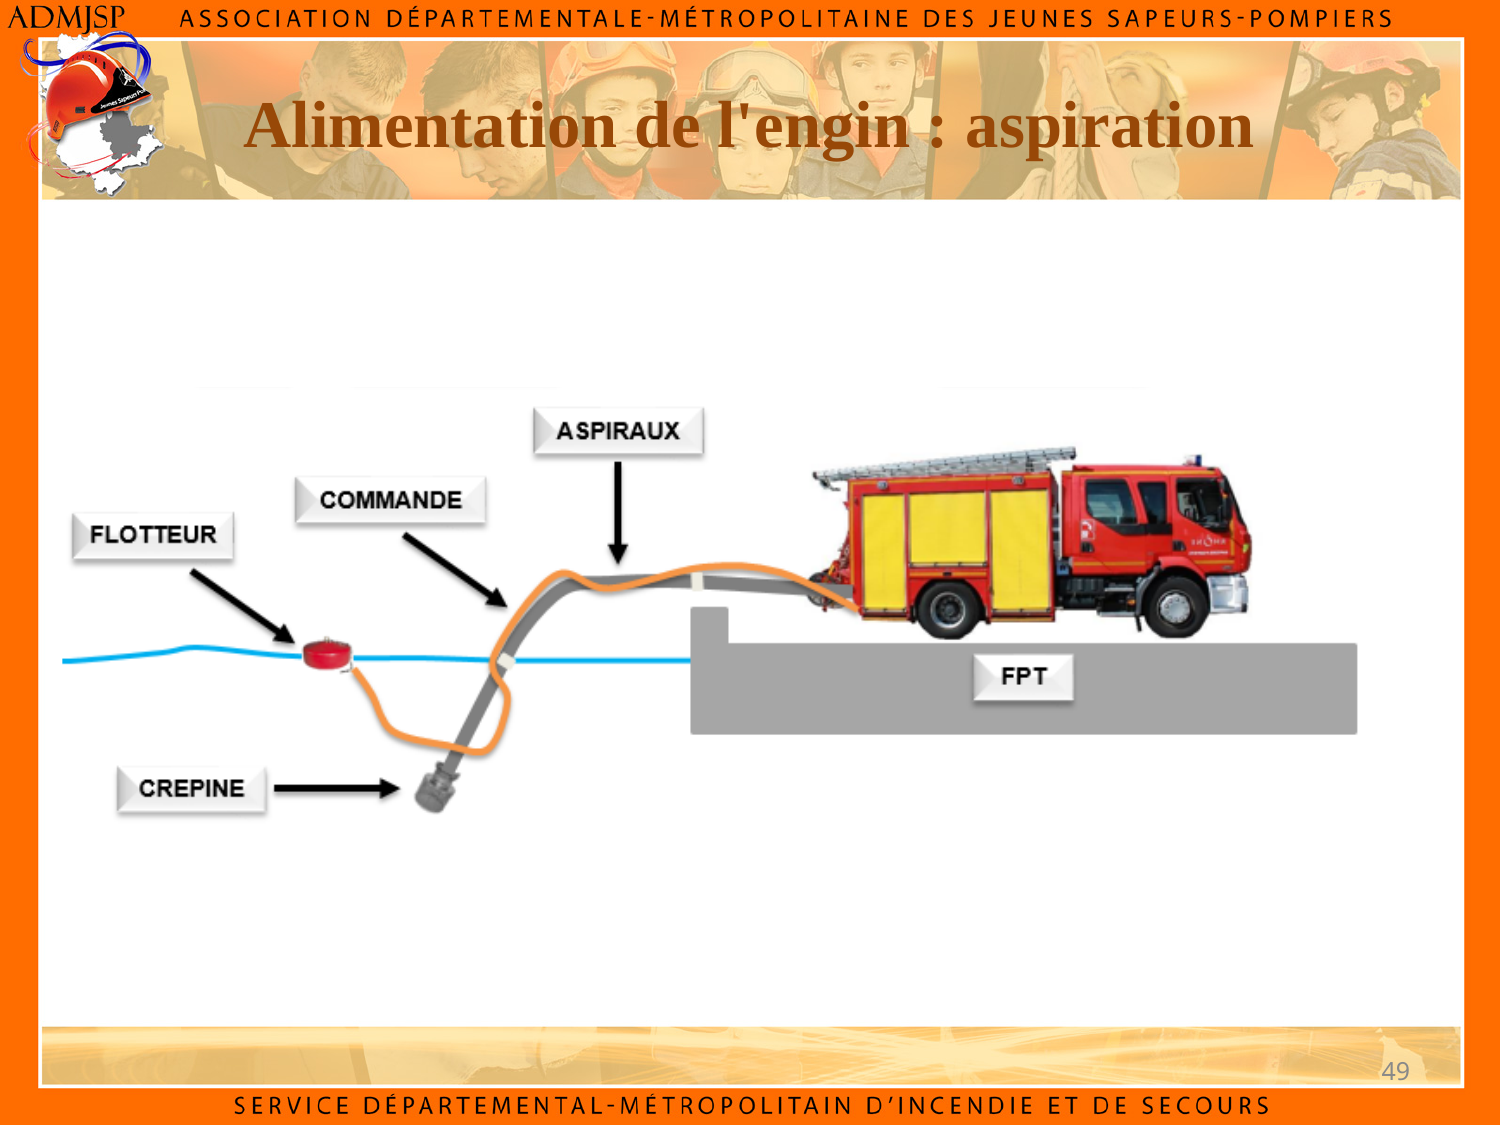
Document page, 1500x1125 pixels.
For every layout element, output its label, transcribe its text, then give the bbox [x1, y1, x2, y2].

title Alimentation de l'engin : aspiration [75, 45, 1425, 197]
text_box 49 [1074, 1042, 1425, 1103]
picture [0, 0, 1500, 1125]
